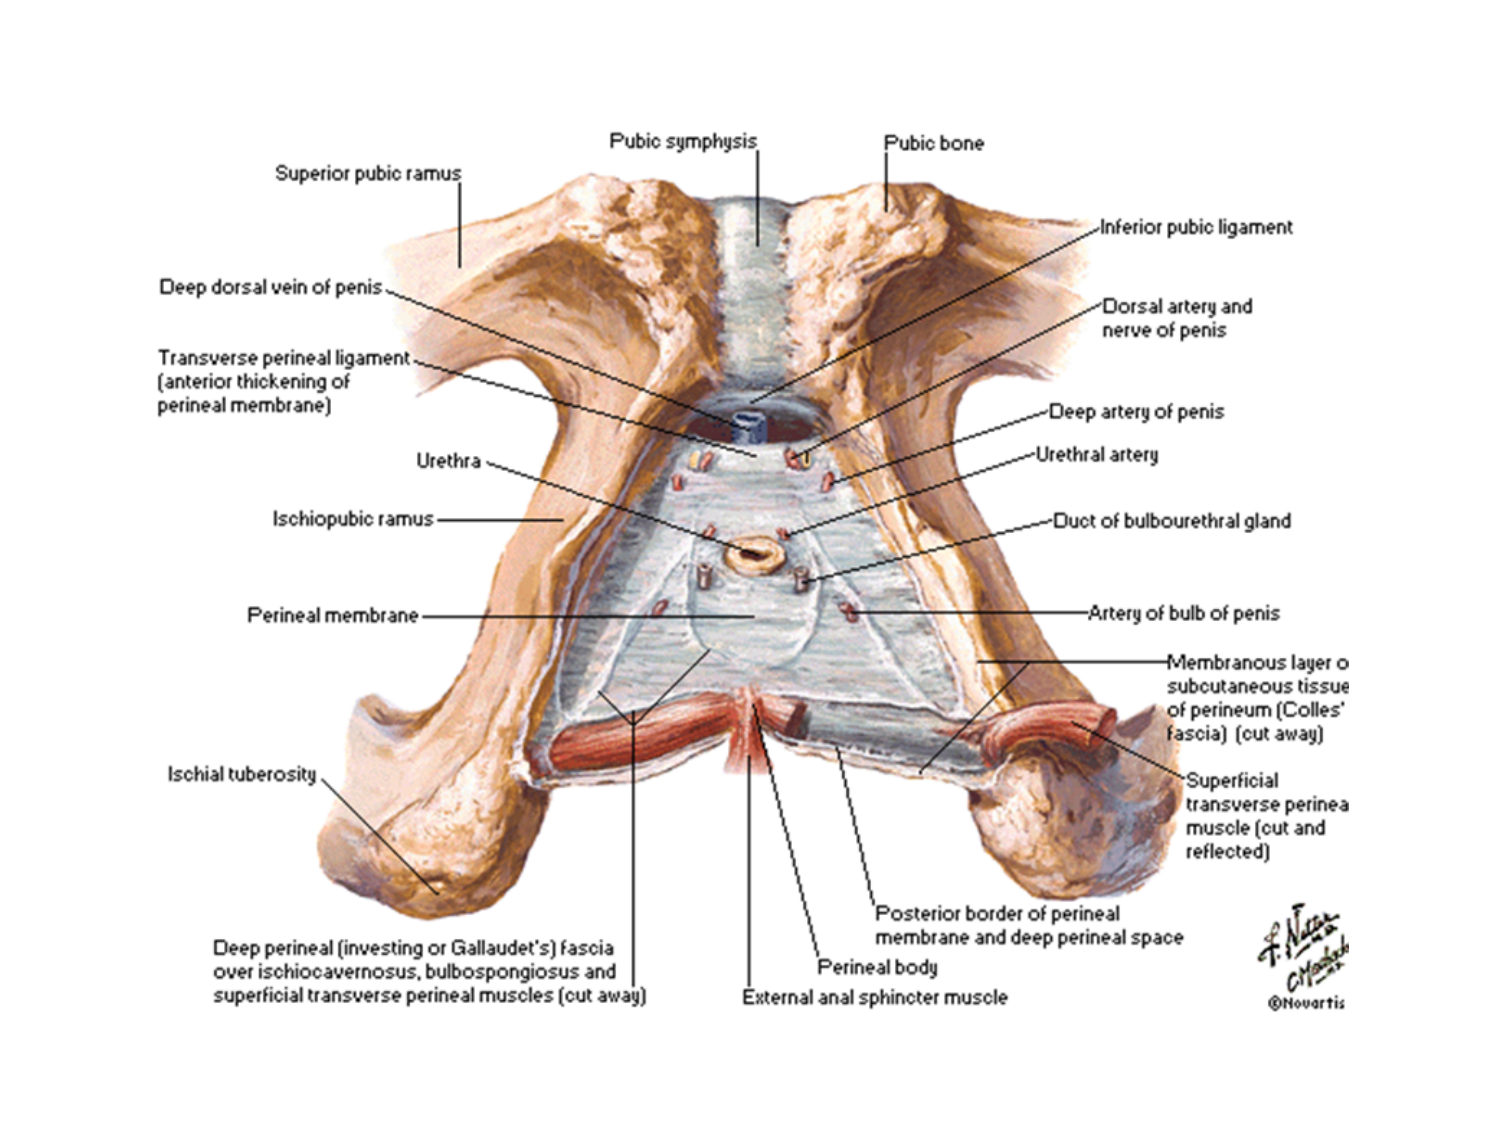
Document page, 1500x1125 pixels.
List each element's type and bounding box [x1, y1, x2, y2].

picture [150, 112, 1350, 1013]
